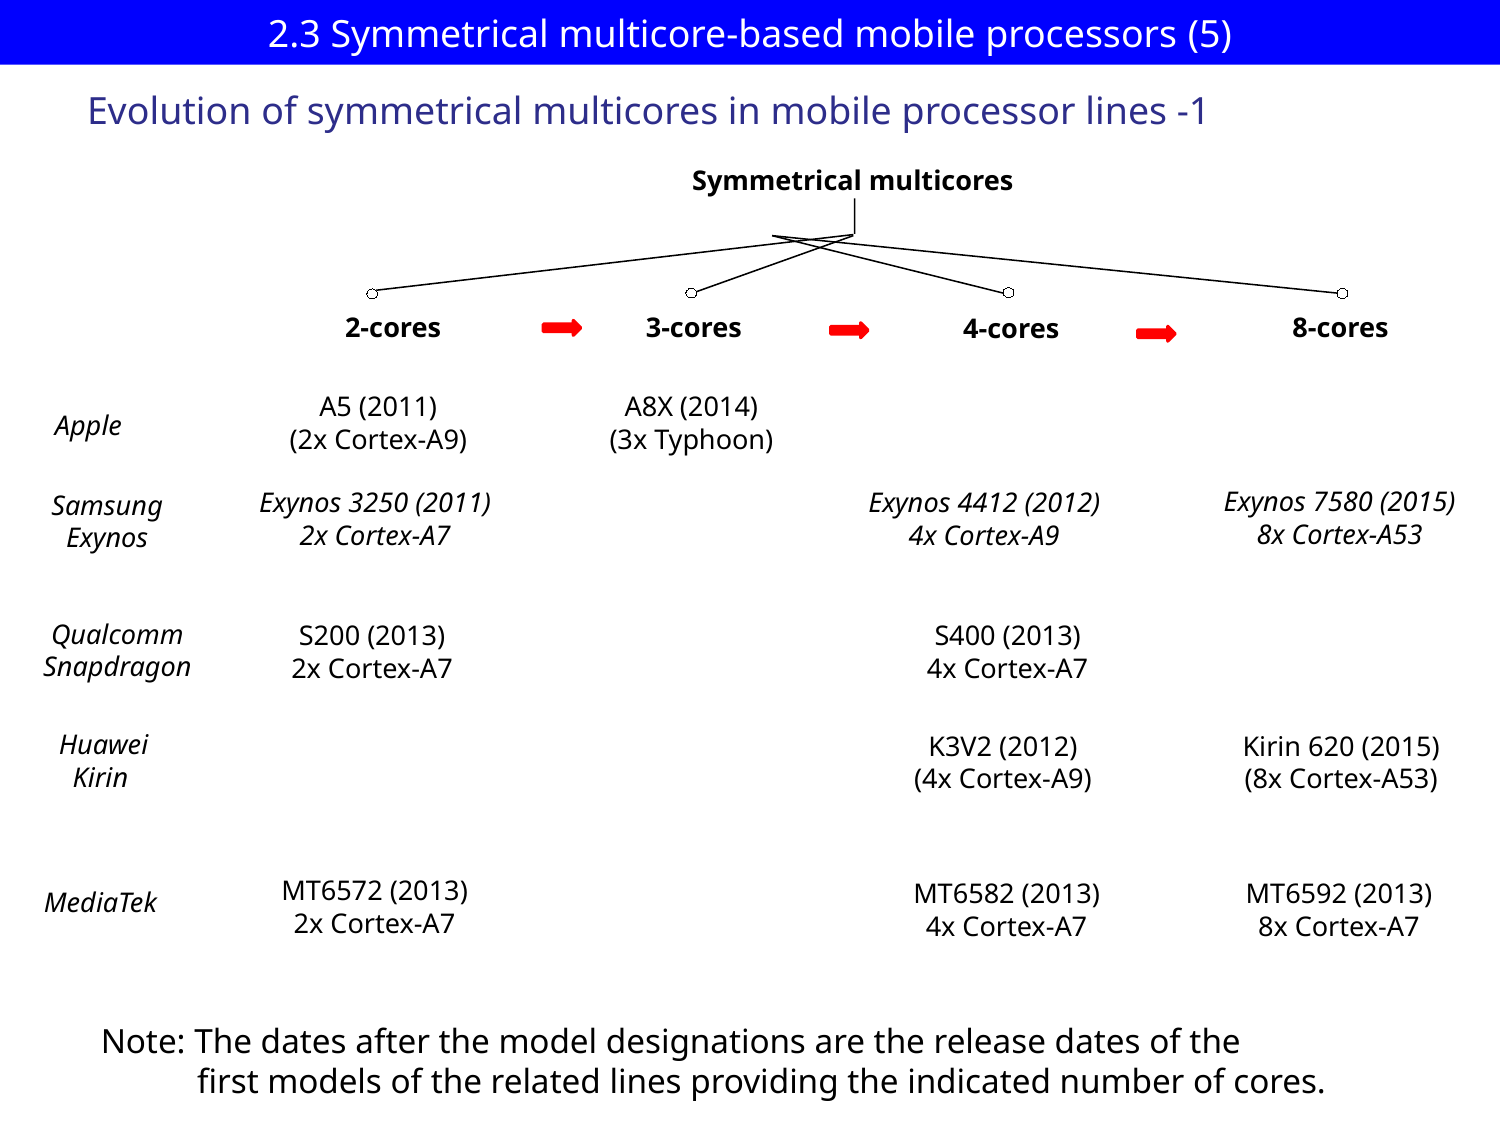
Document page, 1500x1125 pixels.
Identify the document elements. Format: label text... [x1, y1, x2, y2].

text_box [1137, 326, 1176, 342]
text_box 4-cores [948, 304, 1075, 352]
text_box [1011, 235, 1341, 294]
text_box 3-cores [631, 303, 758, 351]
text_box A5 (2011) (2x Cortex-A9) [252, 382, 504, 462]
text_box [1342, 288, 1348, 299]
text_box Exynos 4412 (2012) 4x Cortex-A9 [853, 478, 1115, 558]
text_box [830, 322, 869, 338]
text_box Qualcomm Snapdragon [16, 609, 219, 690]
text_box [375, 234, 852, 291]
text_box 2-cores [330, 303, 457, 351]
title 2.3 Symmetrical multicore-based mobile processors (5) [0, 0, 1500, 65]
text_box MT6572 (2013) 2x Cortex-A7 [266, 866, 483, 947]
text_box Evolution of symmetrical multicores in mobile processor lines -1 [72, 79, 1227, 140]
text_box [853, 235, 1011, 295]
text_box [543, 320, 581, 336]
text_box K3V2 (2012) (4x Cortex-A9) [899, 721, 1107, 802]
text_box Samsung Exynos [12, 480, 203, 561]
text_box A8X (2014) (3x Typhoon) [565, 382, 817, 462]
text_box Symmetrical multicores [677, 156, 1029, 204]
text_box Apple [40, 400, 164, 448]
text_box MT6582 (2013) 4x Cortex-A7 [898, 869, 1115, 950]
text_box [366, 289, 375, 299]
text_box MediaTek [29, 877, 199, 926]
text_box Exynos 7580 (2015) 8x Cortex-A53 [1208, 477, 1471, 557]
text_box 8-cores [1277, 303, 1404, 351]
text_box Kirin 620 (2015) (8x Cortex-A53) [1227, 721, 1455, 802]
text_box Note: The dates after the model designations are the release dates of the first models of the related lines providing the indicated number of cores. [85, 1012, 1343, 1108]
text_box Exynos 3250 (2011) 2x Cortex-A7 [244, 478, 506, 558]
text_box MT6592 (2013) 8x Cortex-A7 [1230, 869, 1447, 950]
text_box Huawei Kirin [44, 720, 164, 800]
text_box S200 (2013) 2x Cortex-A7 [276, 611, 468, 691]
text_box S400 (2013) 4x Cortex-A7 [912, 611, 1104, 691]
